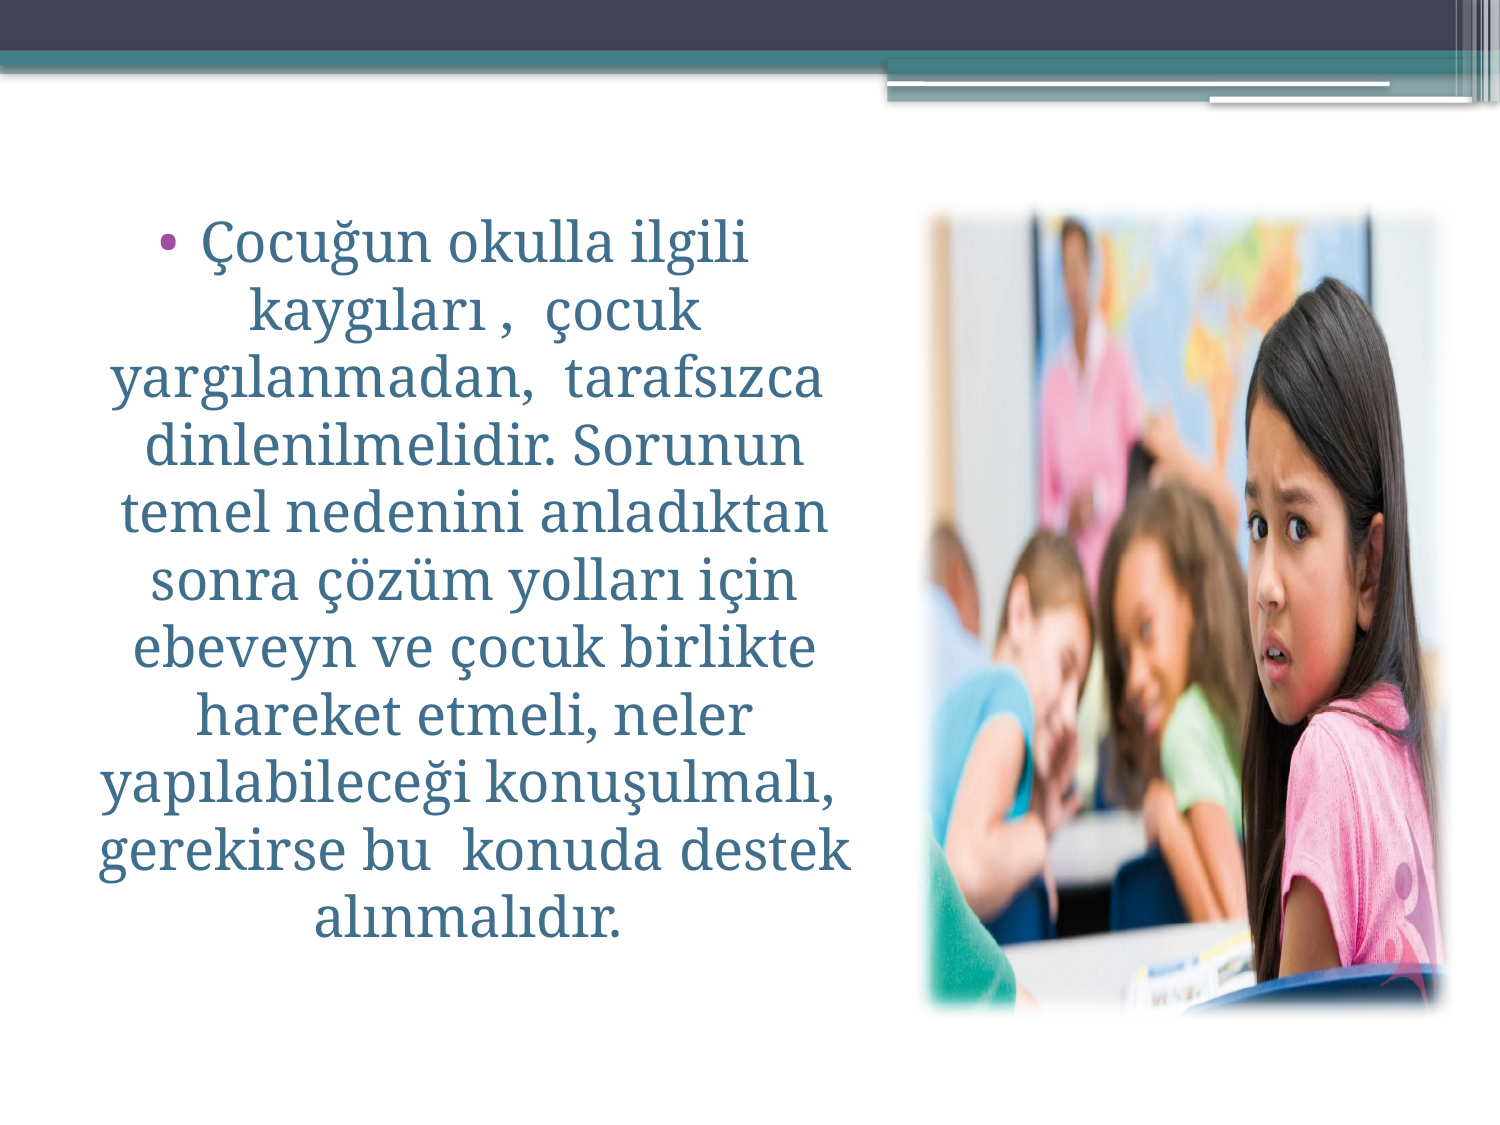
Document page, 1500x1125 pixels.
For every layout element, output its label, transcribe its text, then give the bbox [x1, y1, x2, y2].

list Çocuğun okulla ilgili kaygıları , çocuk yargılanmadan, tarafsızca dinlenilmelidir. Sorunun temel nedenini anladıktan sonra çözüm yolları için ebeveyn ve çocuk birlikte hareket etmeli, neler yapılabileceği konuşulmalı, gerekirse bu konuda destek alınmalıdır. [0, 199, 891, 1079]
picture [913, 198, 1454, 1020]
